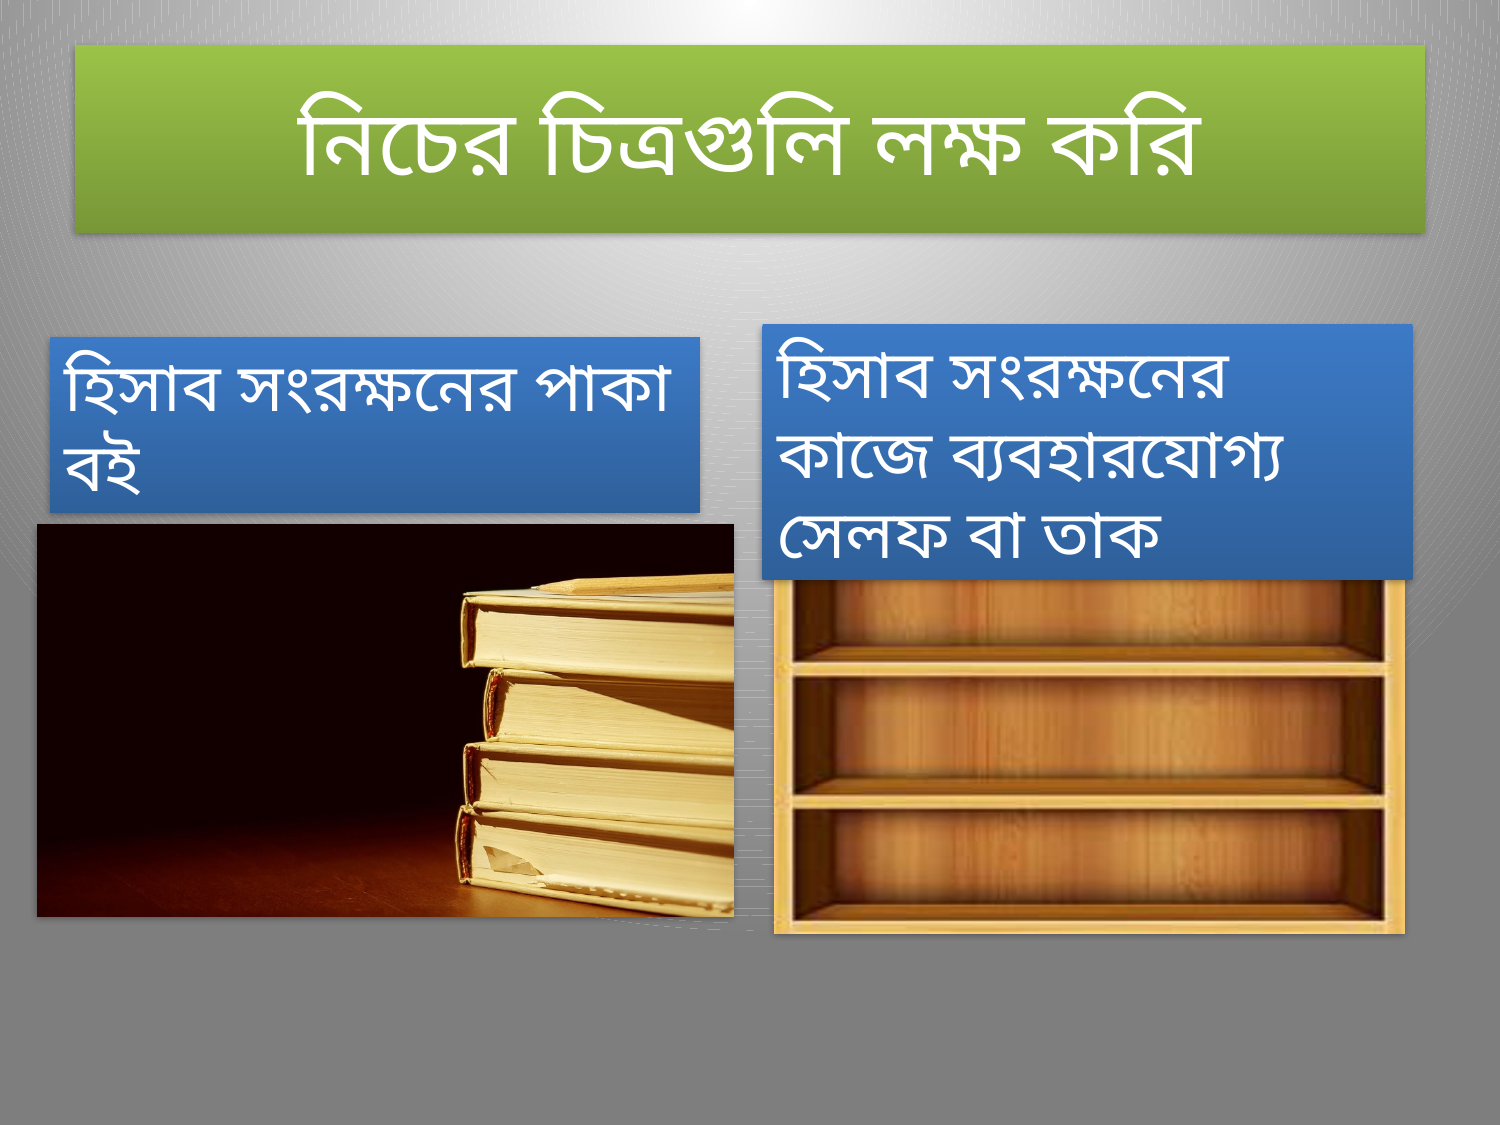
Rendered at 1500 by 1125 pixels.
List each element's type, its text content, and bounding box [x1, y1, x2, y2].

picture [37, 524, 734, 917]
title নিচের চিত্রগুলি লক্ষ করি [75, 45, 1425, 233]
text_box হিসাব সংরক্ষনের পাকা বই [50, 337, 700, 513]
picture [774, 524, 1406, 934]
text_box হিসাব সংরক্ষনের কাজে ব্যবহারযোগ্য সেলফ বা তাক [762, 324, 1413, 580]
